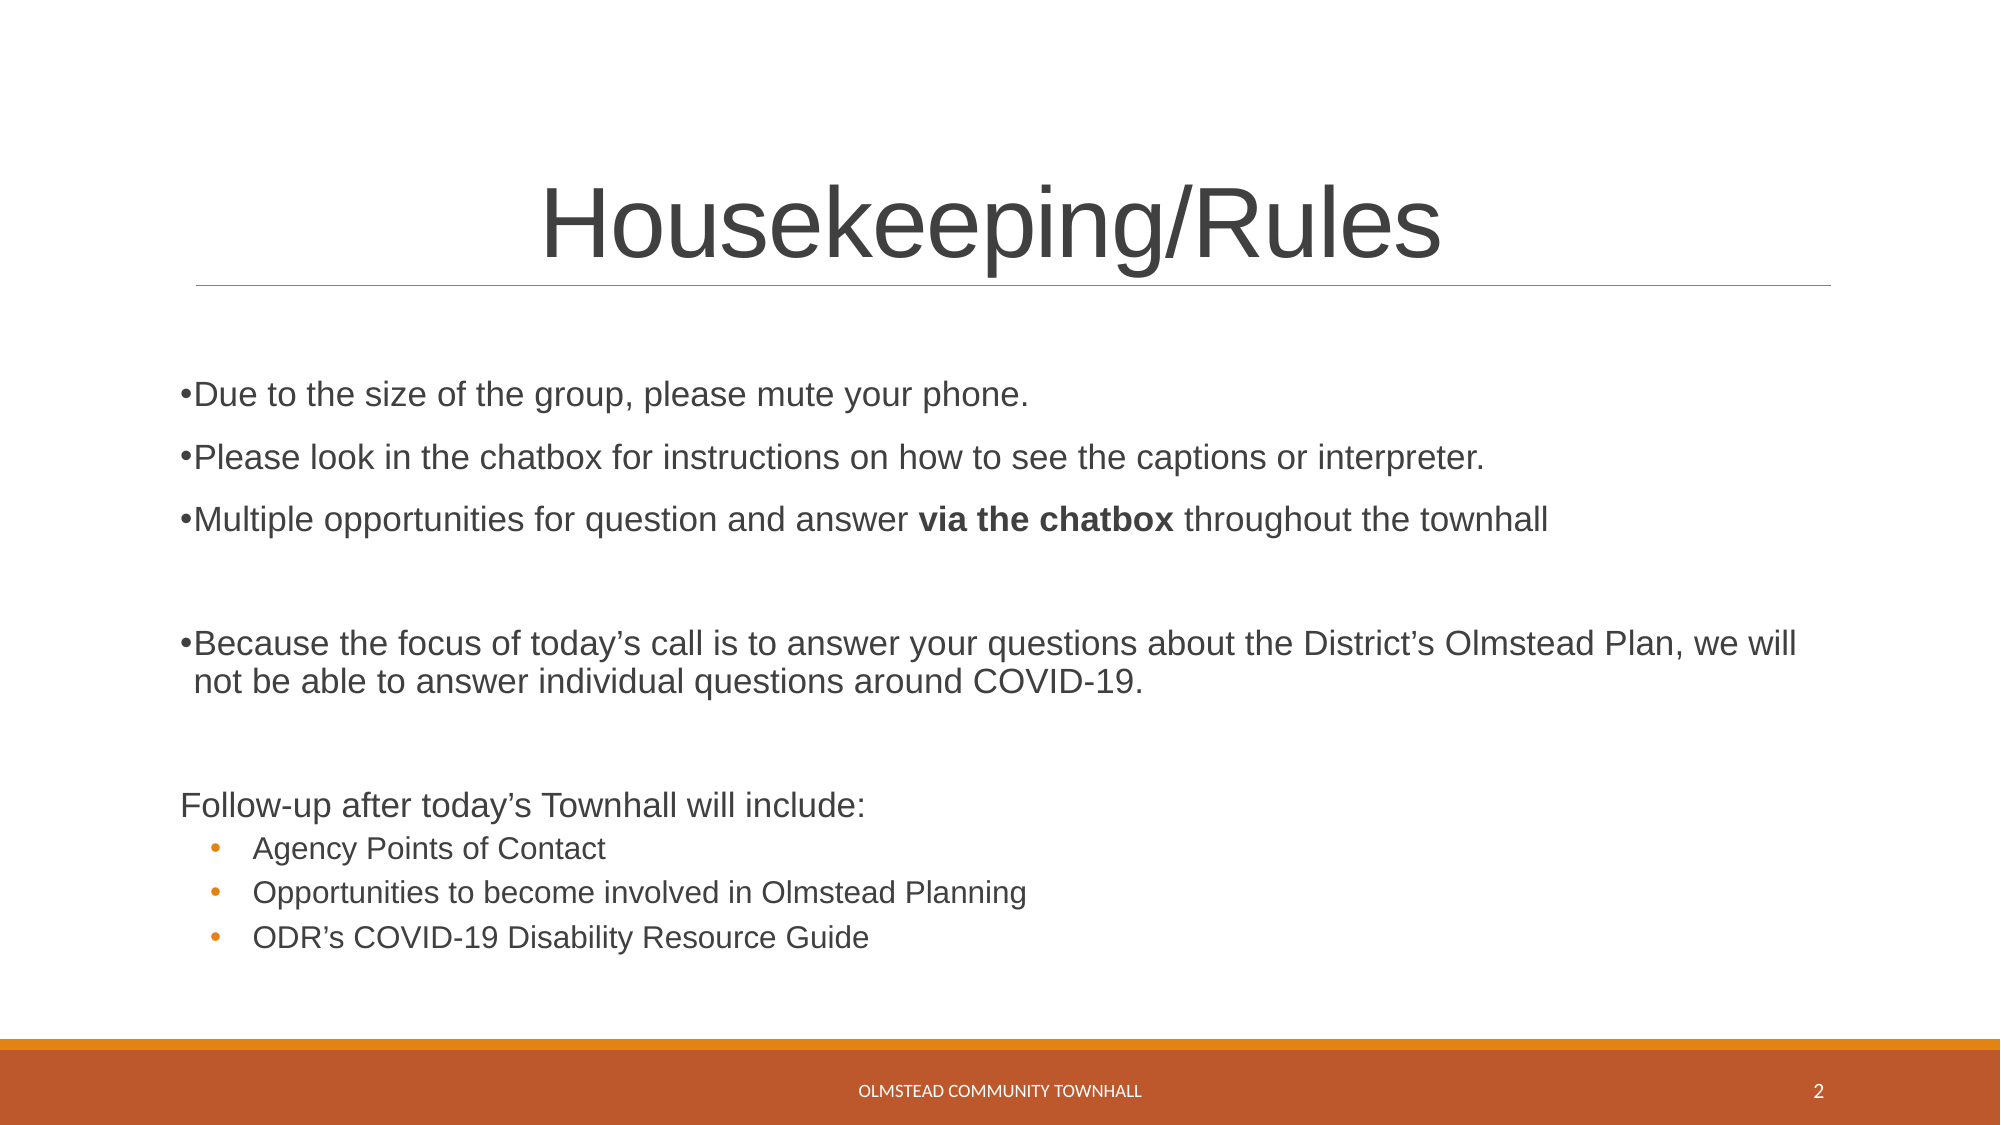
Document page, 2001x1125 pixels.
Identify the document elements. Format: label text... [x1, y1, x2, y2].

title Housekeeping/Rules [180, 47, 1830, 285]
slide_number 2 [1624, 1059, 1840, 1120]
list Due to the size of the group, please mute your phone. Please look in the chatbox for instructions on how to see the captions or interpreter. Multiple opportunities for question and answer via the chatbox throughout the townhall Because the focus of today’s call is to answer your questions about the District’s Olmstead Plan, we will not be able to answer individual questions around COVID-19. Follow-up after today’s Townhall will include: Agency Points of Contact Opportunities to become involved in Olmstead Planning ODR’s COVID-19 Disability Resource Guide [180, 302, 1830, 963]
footer Olmstead Community Townhall [604, 1059, 1396, 1120]
